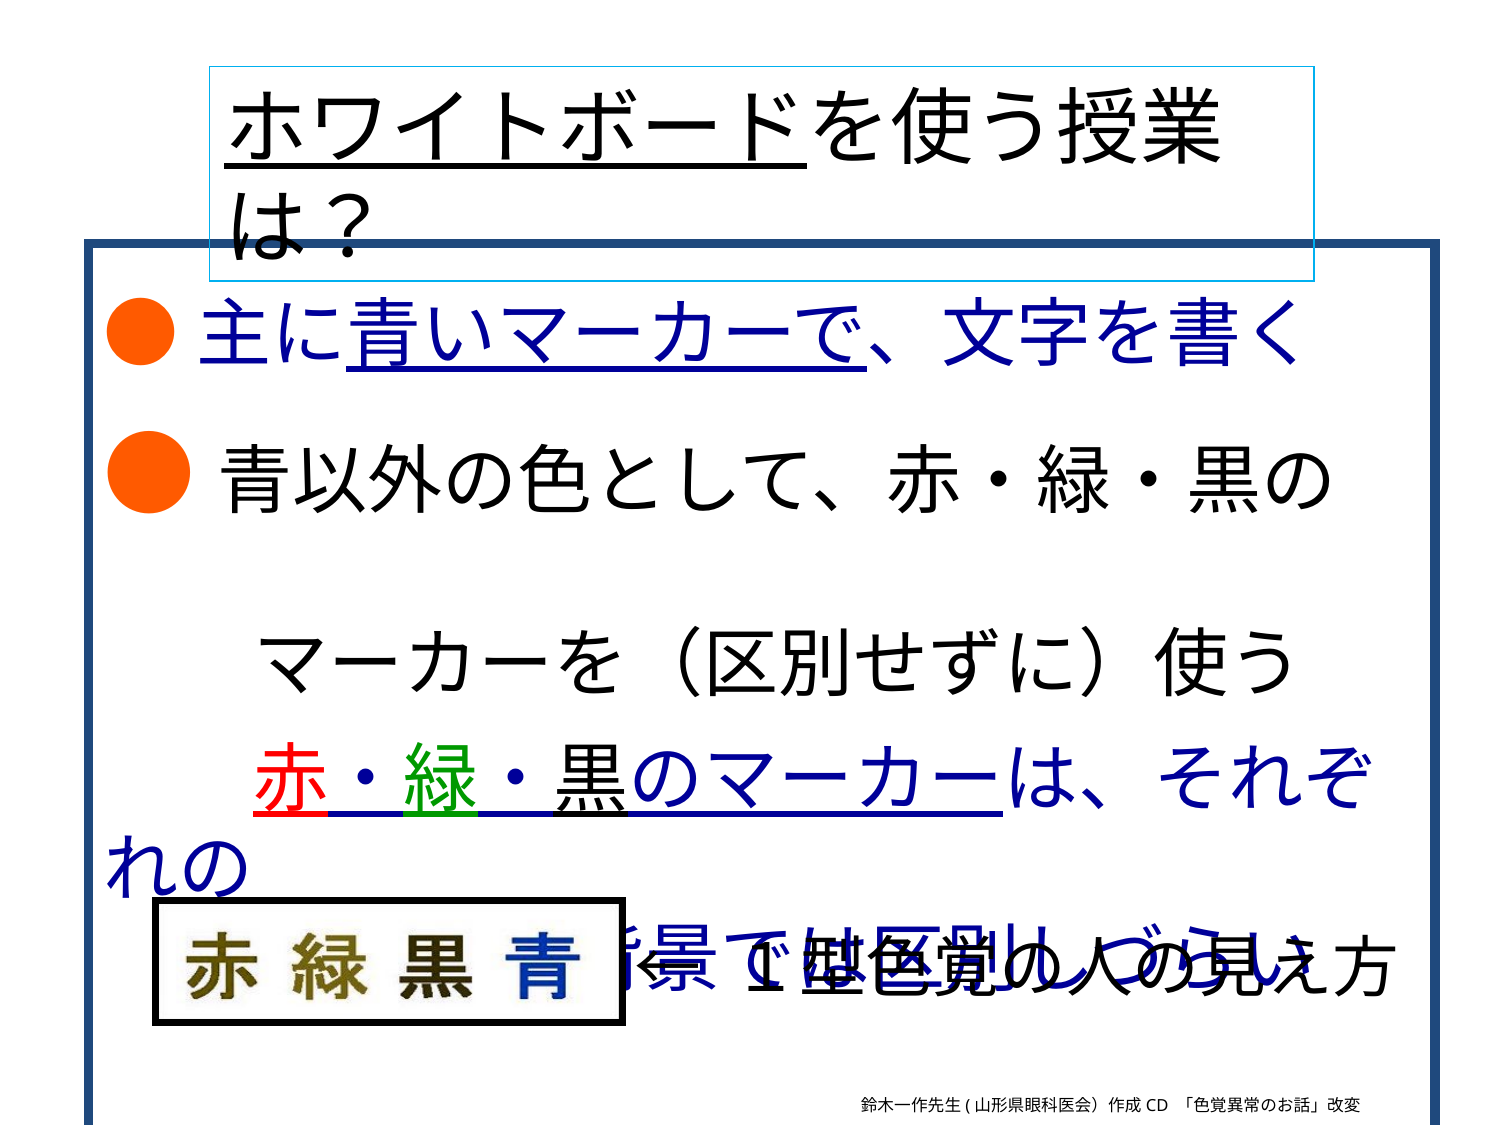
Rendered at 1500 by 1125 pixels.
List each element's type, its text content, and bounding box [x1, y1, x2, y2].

text_box ●主に青いマーカーで、文字を書く ●青以外の色として、赤・緑・黒の マーカーを（区別せずに）使う 赤・緑・黒のマーカーは、それぞれの 色が白い背景では区別しづらい [88, 243, 1436, 1125]
picture [158, 903, 620, 1020]
text_box ← １型色覚の人の見え方 [624, 917, 1436, 1012]
text_box ホワイトボードを使う授業は？ [209, 66, 1314, 281]
text_box 鈴木一作先生(山形県眼科医会）作成CD 「色覚異常のお話」改変 [844, 1087, 1376, 1123]
